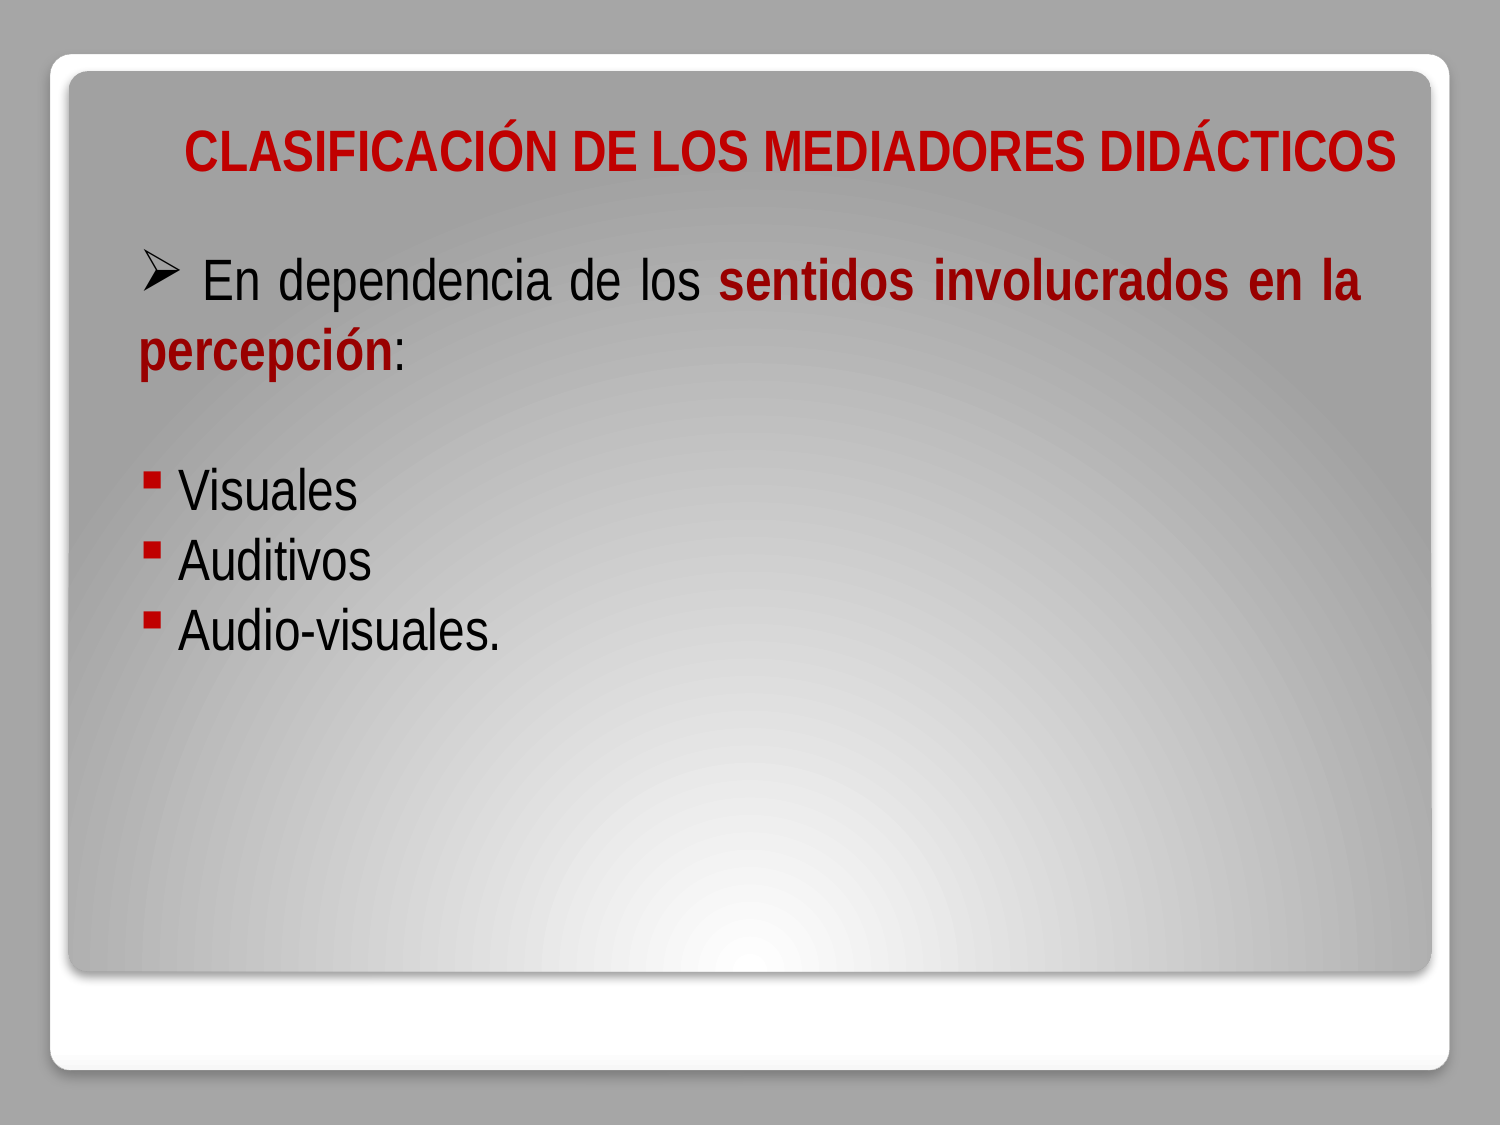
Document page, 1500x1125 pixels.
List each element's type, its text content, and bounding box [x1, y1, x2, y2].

text_box [64, 134, 1469, 816]
text_box CLASIFICACIÓN DE LOS MEDIADORES DIDÁCTICOS [82, 70, 1500, 190]
text_box En dependencia de los sentidos involucrados en la percepción: Visuales Auditivos Audio-visuales. [123, 235, 1376, 670]
